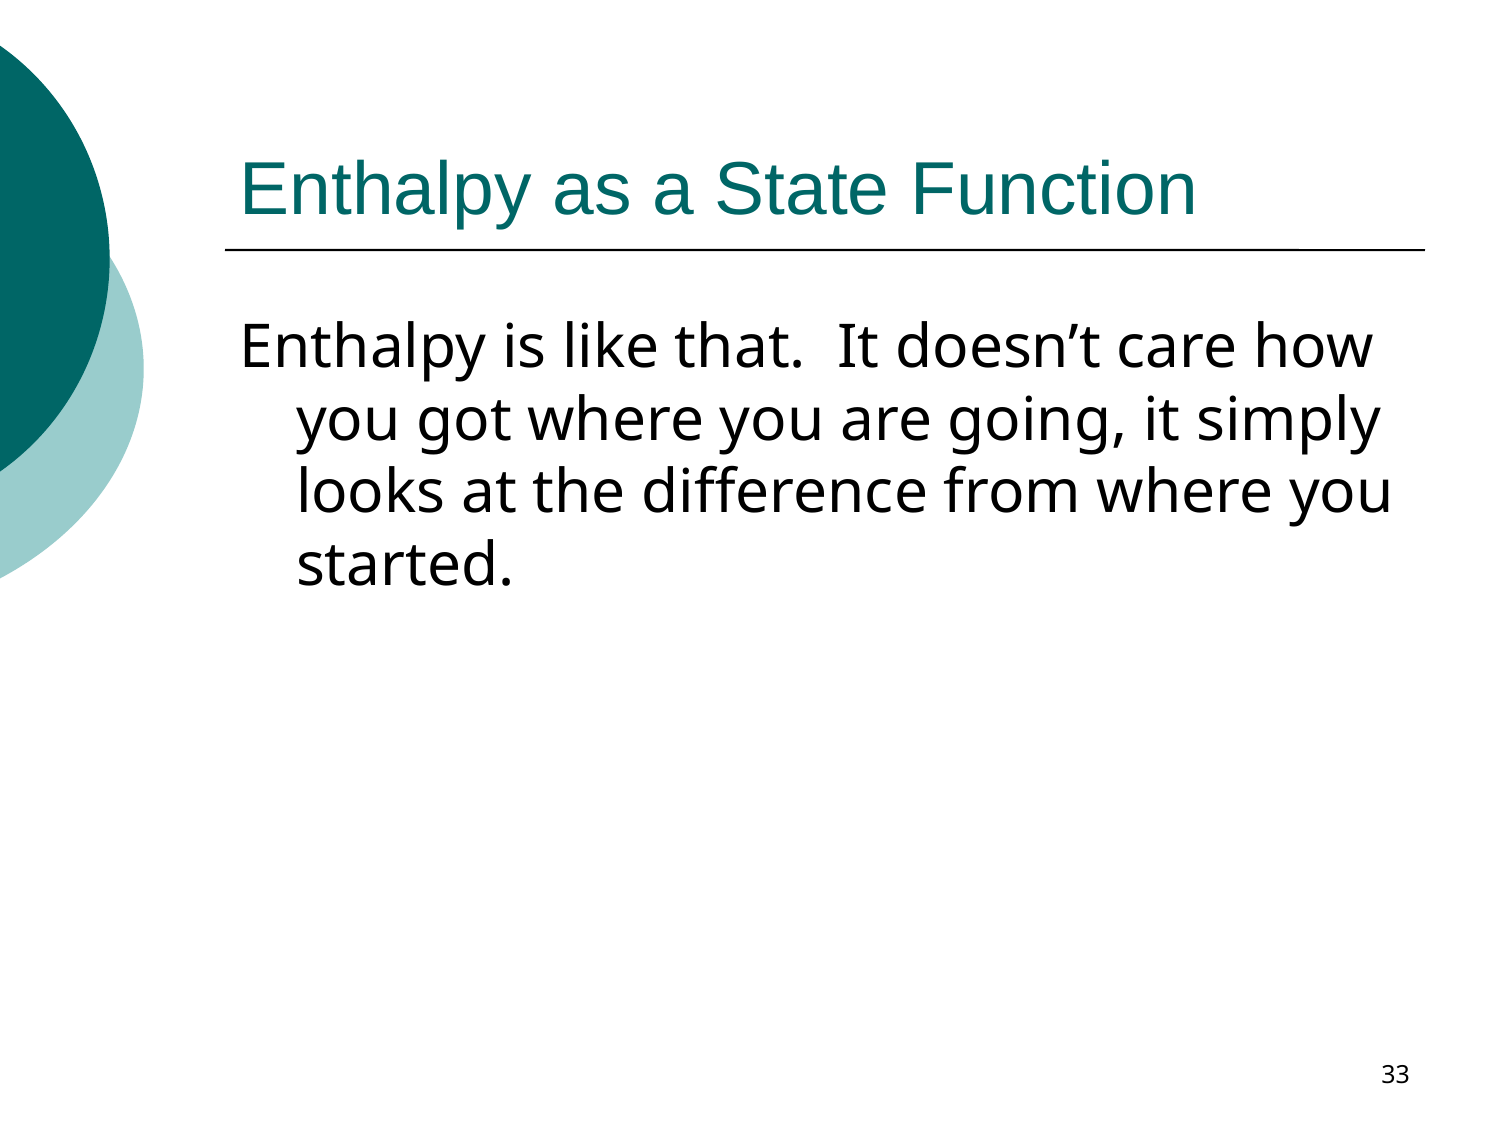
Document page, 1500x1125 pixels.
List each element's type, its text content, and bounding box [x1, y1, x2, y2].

title Enthalpy as a State Function [224, 49, 1425, 237]
list Enthalpy is like that. It doesn’t care how you got where you are going, it simply looks at the difference from where you started. [224, 299, 1425, 975]
slide_number 33 [1074, 1025, 1425, 1100]
